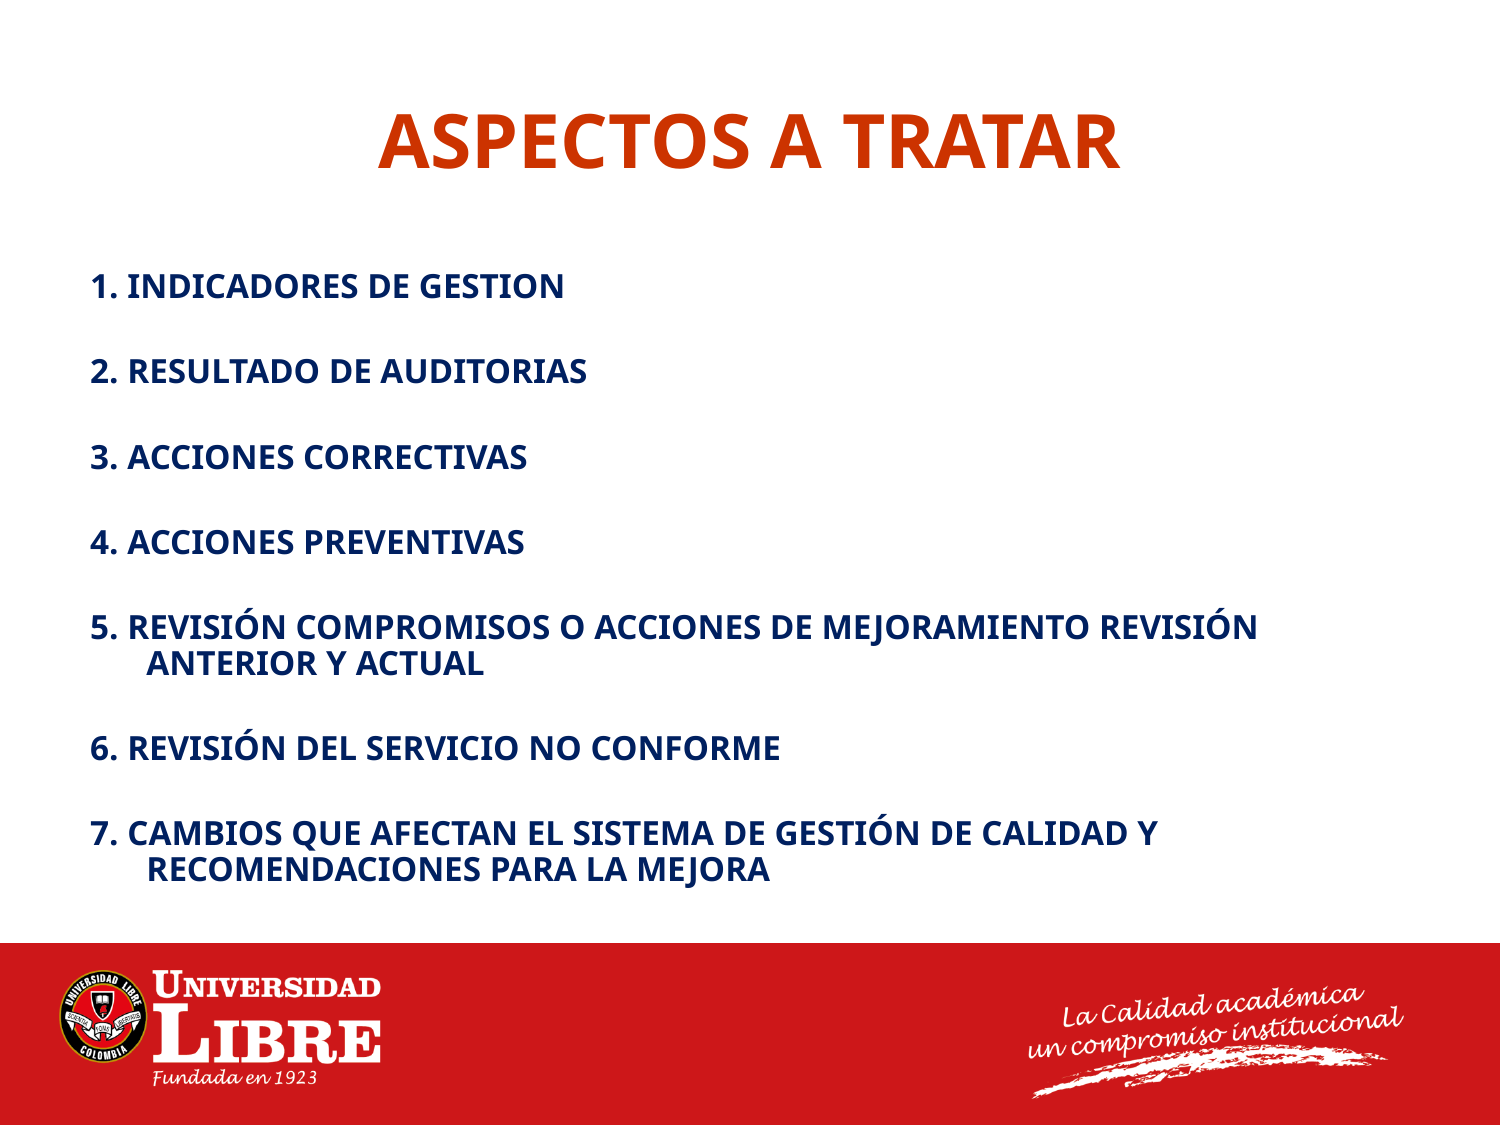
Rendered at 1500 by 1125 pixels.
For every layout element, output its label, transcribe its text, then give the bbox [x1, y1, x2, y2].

title ASPECTOS A TRATAR [75, 45, 1425, 233]
list 1. INDICADORES DE GESTION 2. RESULTADO DE AUDITORIAS 3. ACCIONES CORRECTIVAS 4. ACCIONES PREVENTIVAS 5. REVISIÓN COMPROMISOS O ACCIONES DE MEJORAMIENTO REVISIÓN ANTERIOR Y ACTUAL 6. REVISIÓN DEL SERVICIO NO CONFORME 7. CAMBIOS QUE AFECTAN EL SISTEMA DE GESTIÓN DE CALIDAD Y RECOMENDACIONES PARA LA MEJORA [75, 262, 1425, 926]
picture [0, 943, 1500, 1125]
